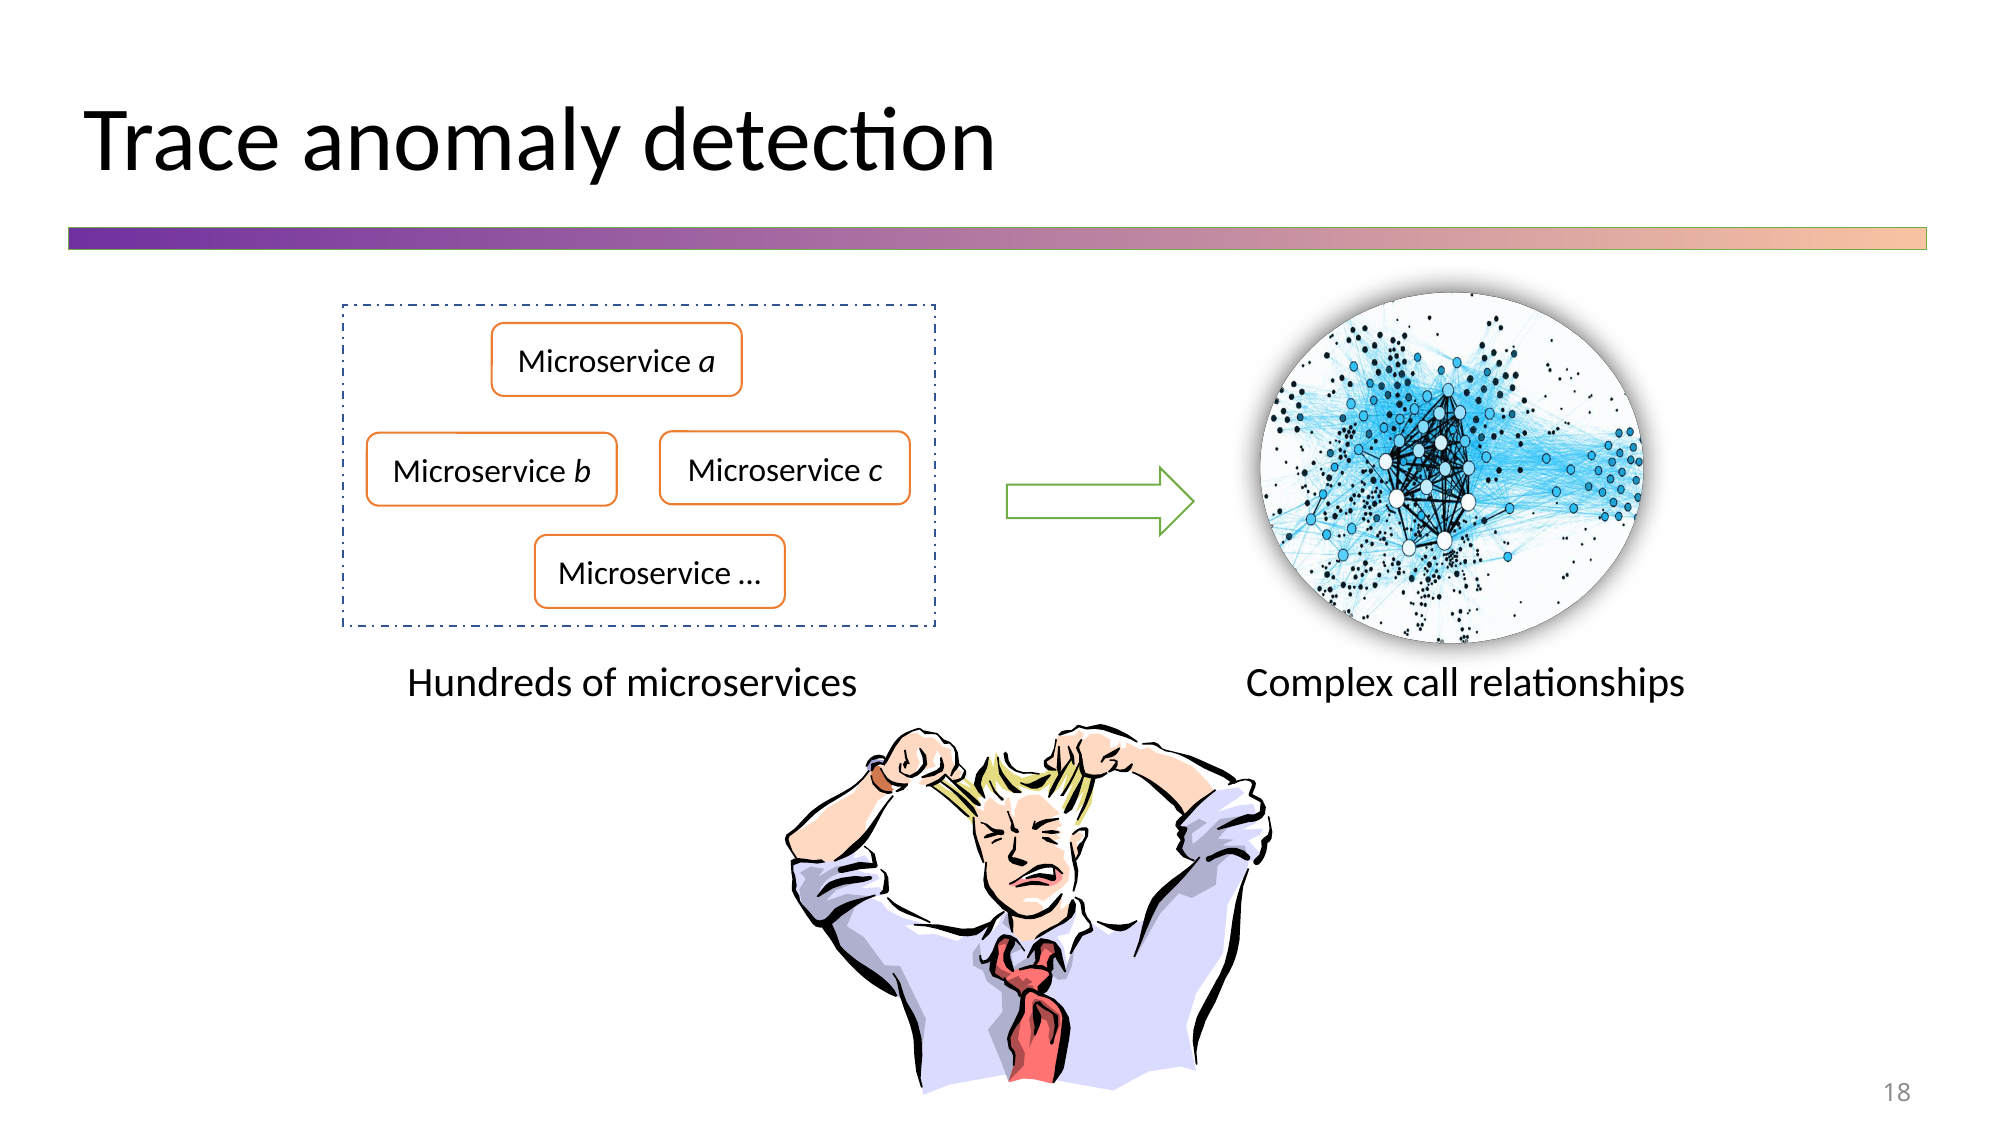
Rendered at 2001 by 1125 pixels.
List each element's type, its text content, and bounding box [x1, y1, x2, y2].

picture [784, 722, 1276, 1099]
text_box Hundreds of microservices [392, 647, 927, 712]
text_box Complex call relationships [1231, 647, 1766, 712]
title Trace anomaly detection [68, 32, 1927, 250]
picture [1257, 290, 1648, 646]
text_box [342, 304, 936, 627]
text_box [1005, 465, 1196, 538]
slide_number 18 [1476, 1063, 1927, 1124]
